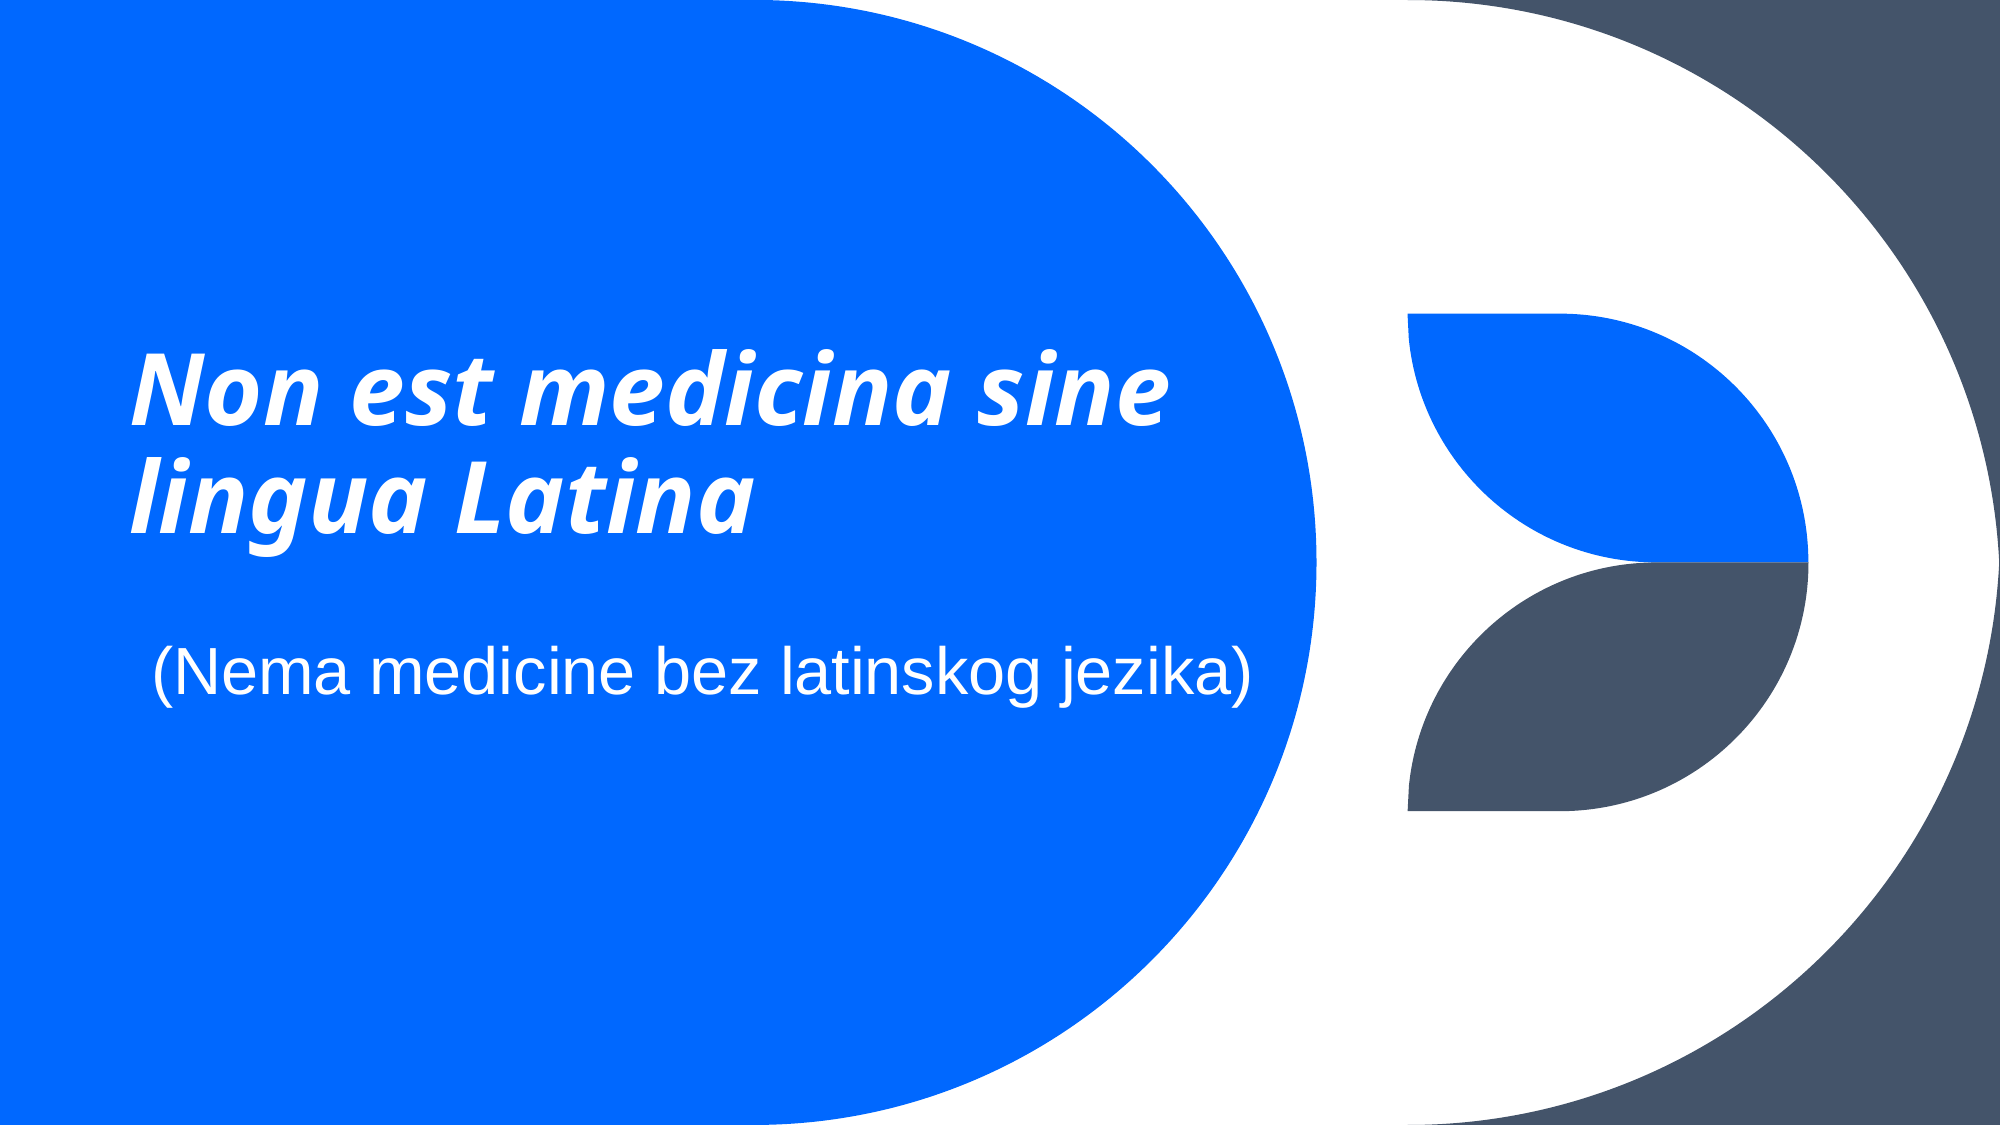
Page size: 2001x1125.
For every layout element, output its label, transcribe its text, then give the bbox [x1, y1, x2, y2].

subtitle (Nema medicine bez latinskog jezika) [135, 629, 1316, 861]
title Non est medicina sine lingua Latina [114, 170, 1294, 563]
